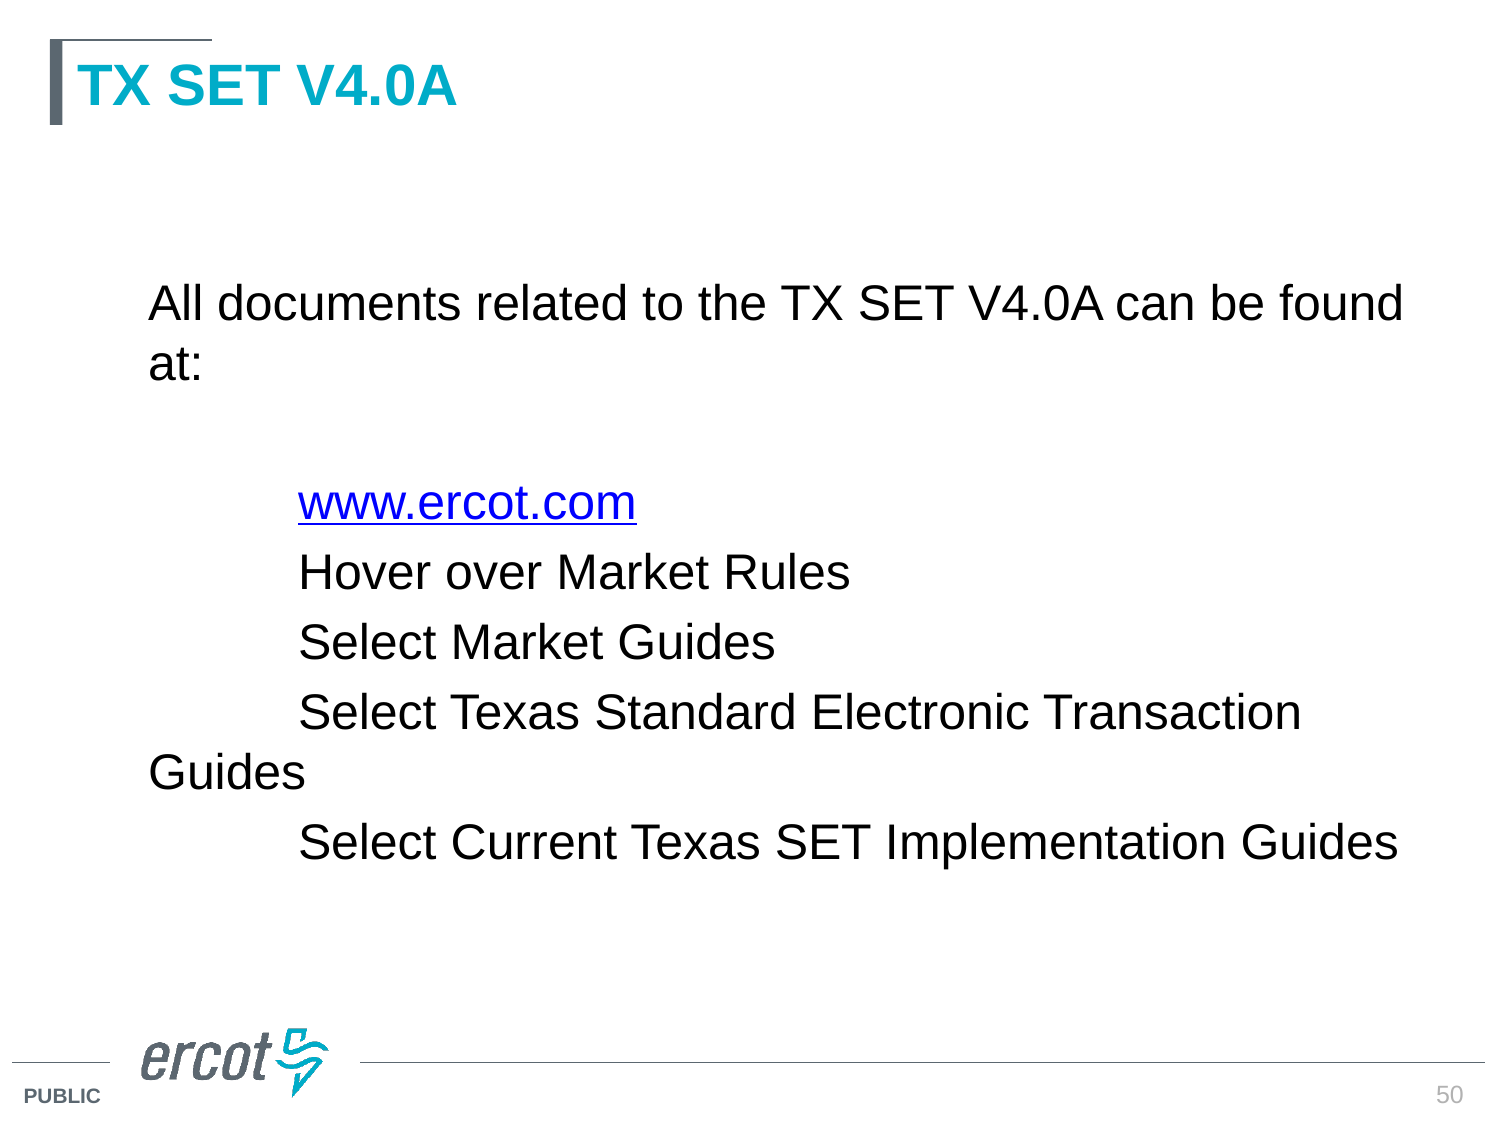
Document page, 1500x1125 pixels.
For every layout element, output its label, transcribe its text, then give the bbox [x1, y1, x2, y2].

picture [137, 1024, 332, 1100]
list All documents related to the TX SET V4.0A can be found at: www.ercot.com Hover over Market Rules Select Market Guides Select Texas Standard Electronic Transaction Guides Select Current Texas SET Implementation Guides [50, 262, 1450, 972]
title TX SET V4.0A [62, 39, 1450, 125]
slide_number 50 [1412, 1076, 1488, 1112]
